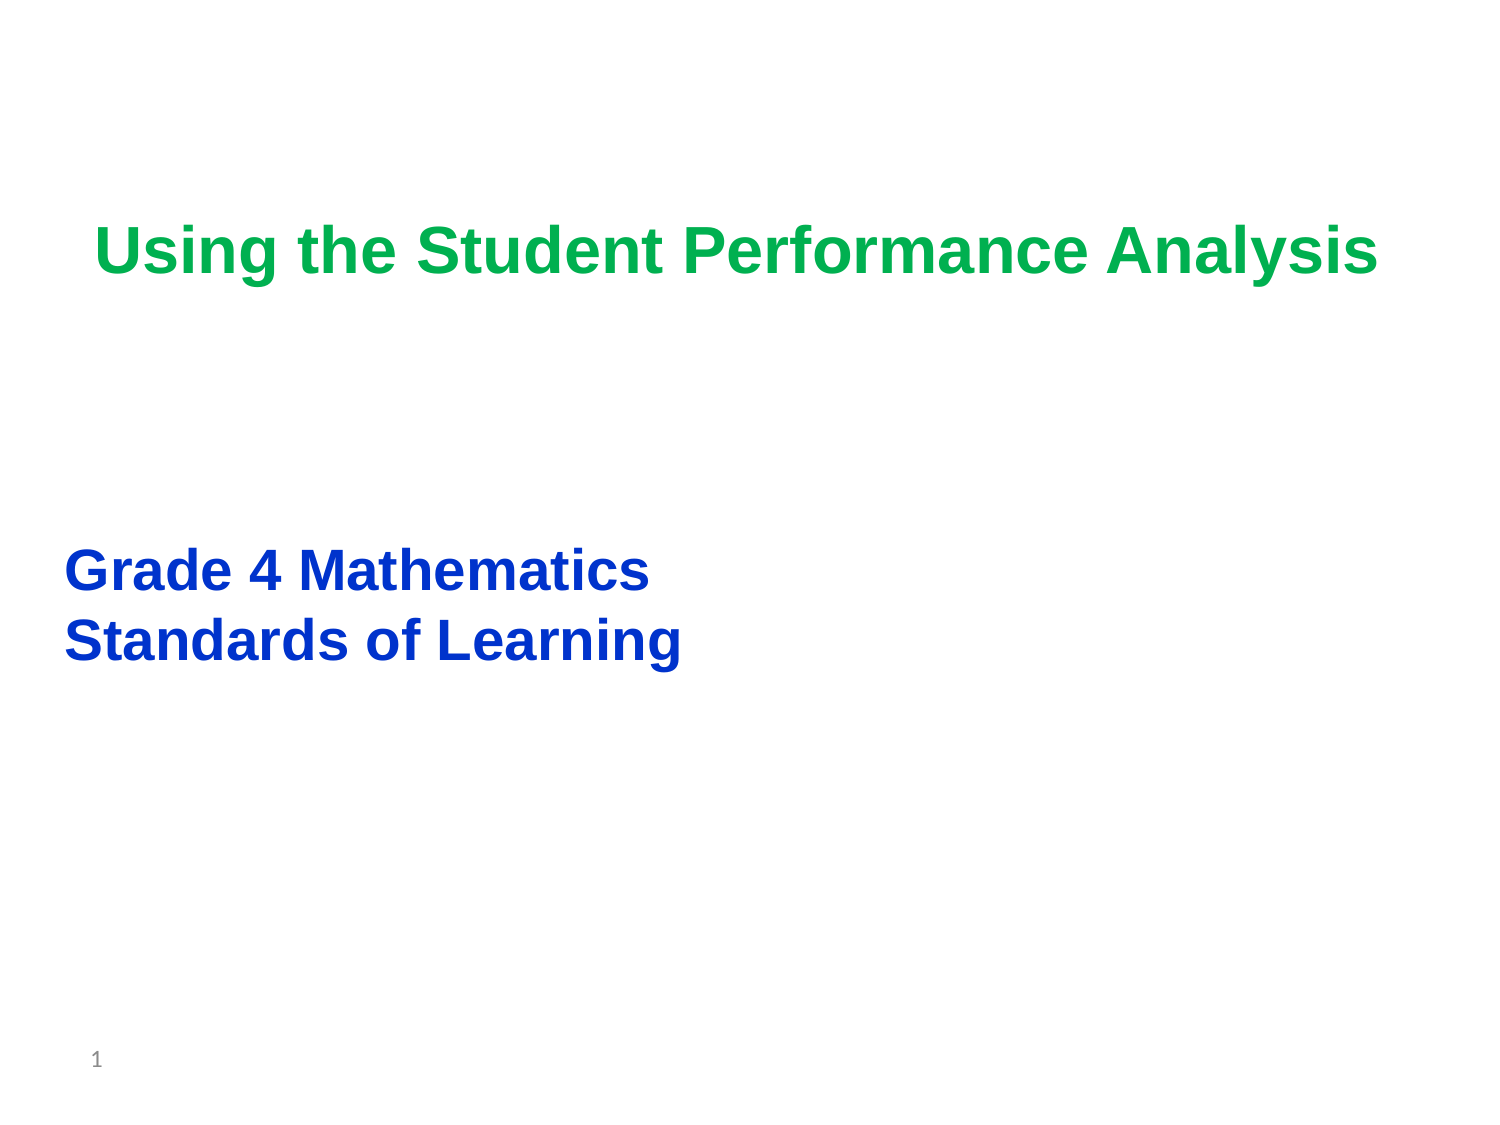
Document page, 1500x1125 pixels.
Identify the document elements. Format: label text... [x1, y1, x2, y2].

text_box Using the Student Performance Analysis [0, 199, 1475, 295]
text_box Grade 4 Mathematics Standards of Learning [50, 524, 775, 680]
slide_number 1 [75, 1027, 425, 1088]
